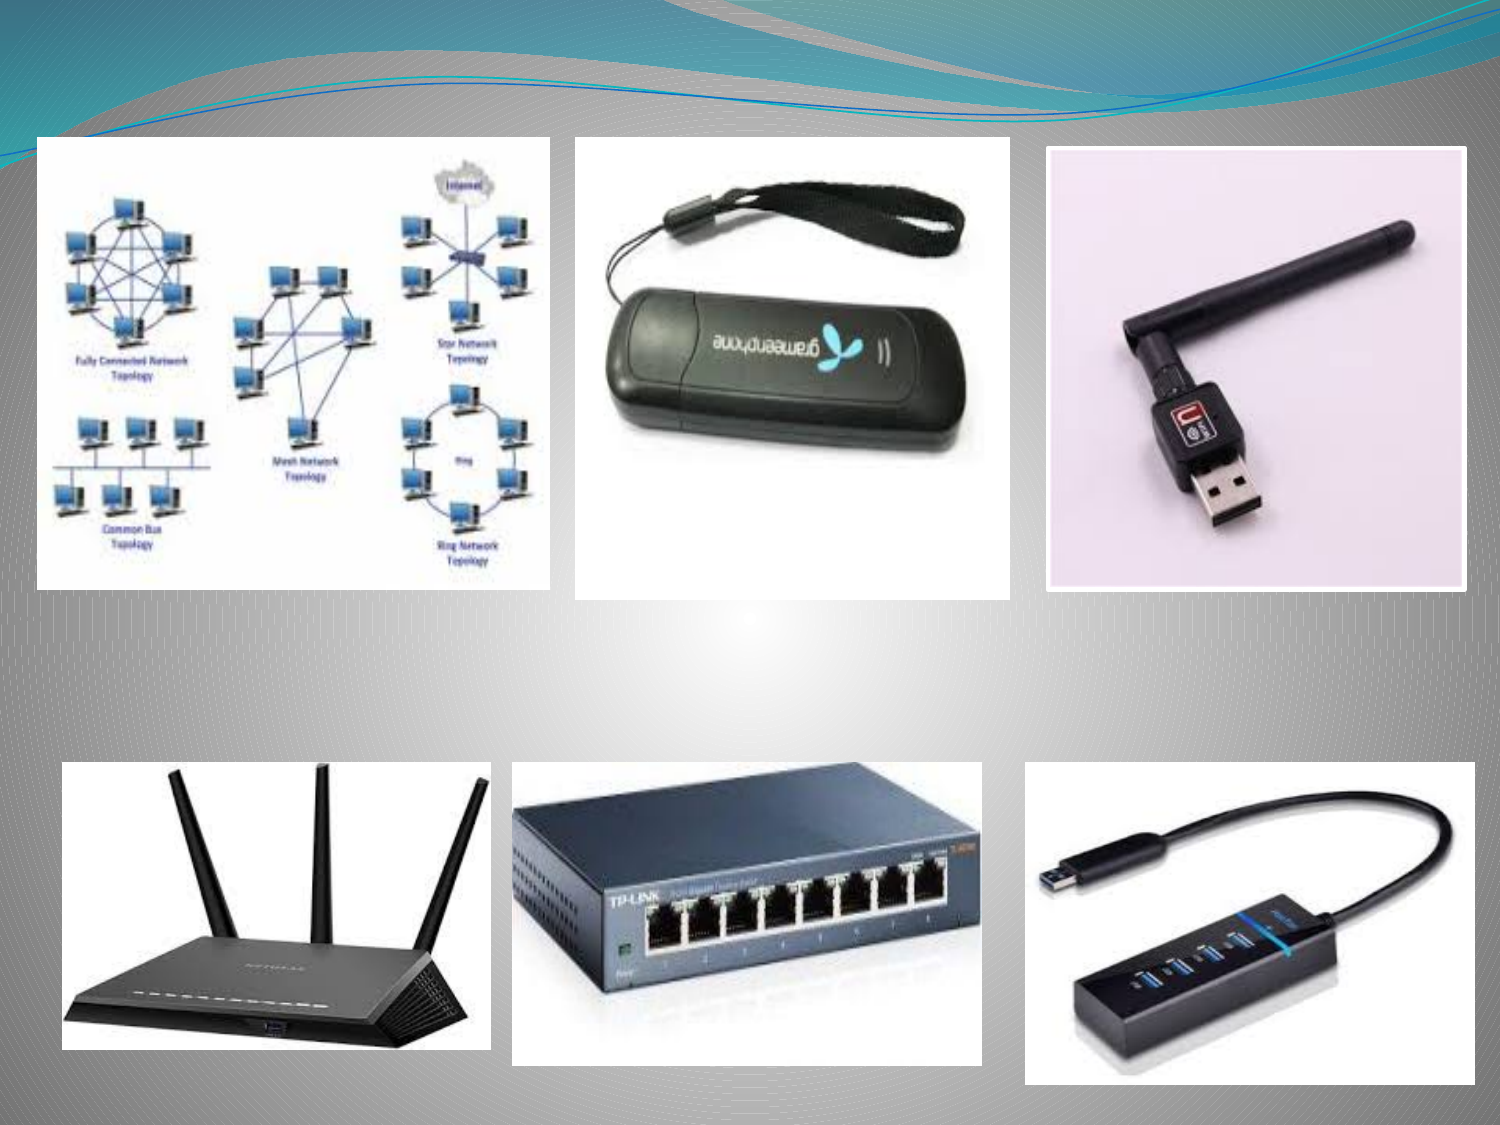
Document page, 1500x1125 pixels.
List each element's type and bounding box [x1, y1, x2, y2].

picture [62, 762, 491, 1051]
picture [512, 762, 982, 1066]
picture [37, 137, 551, 590]
picture [1049, 149, 1463, 588]
picture [574, 137, 1010, 601]
picture [1024, 762, 1476, 1085]
